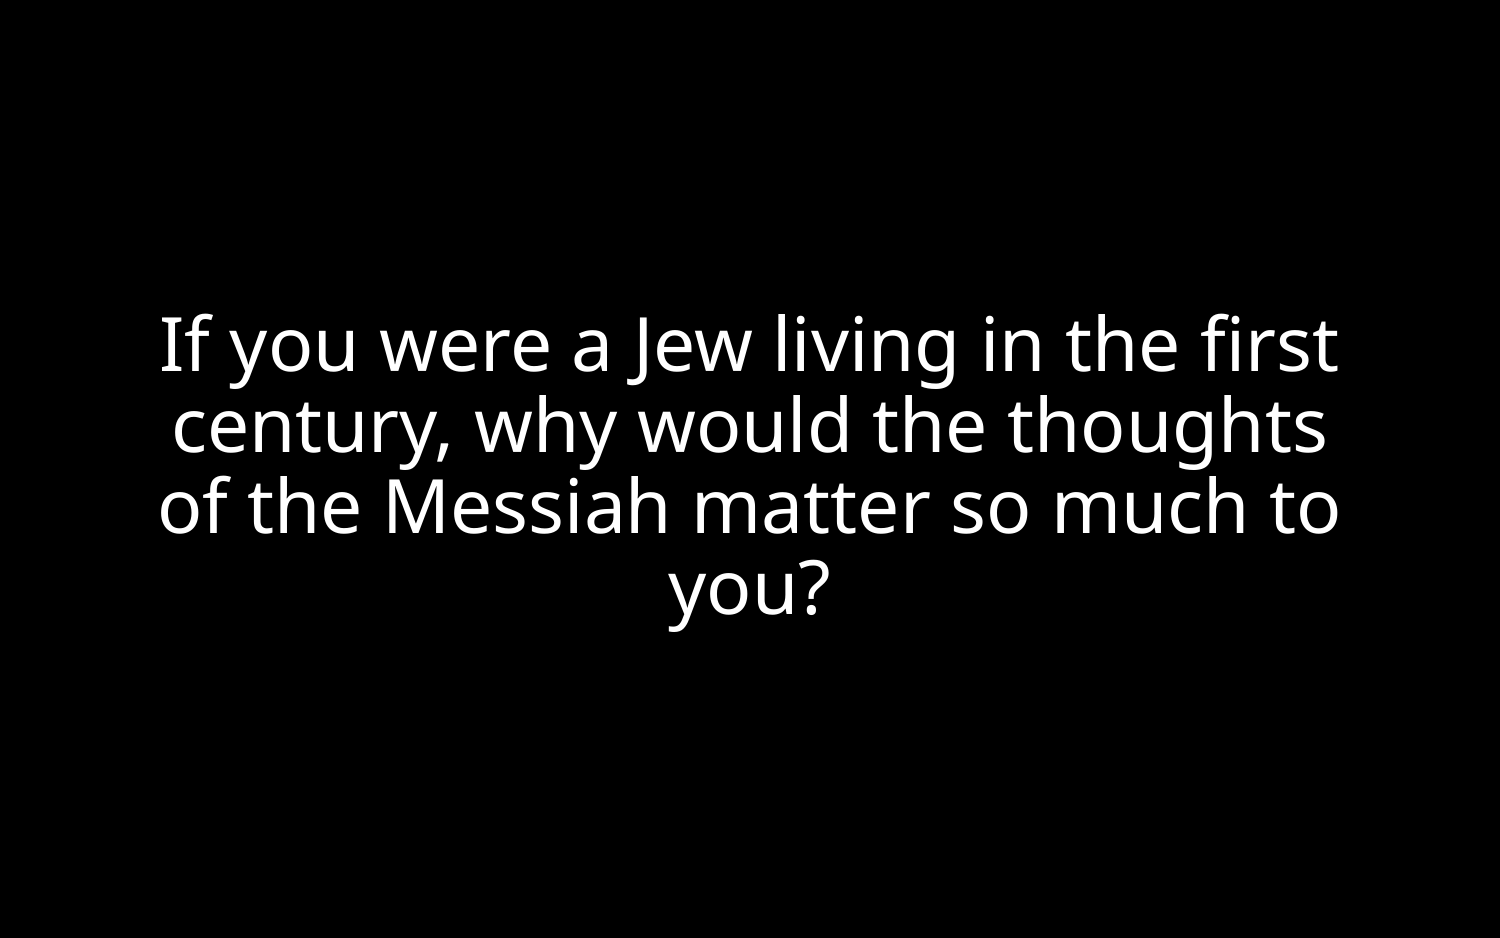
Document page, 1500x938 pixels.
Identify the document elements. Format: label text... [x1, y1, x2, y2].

title If you were a Jew living in the first century, why would the thoughts of the Messiah matter so much to you? [140, 229, 1360, 708]
